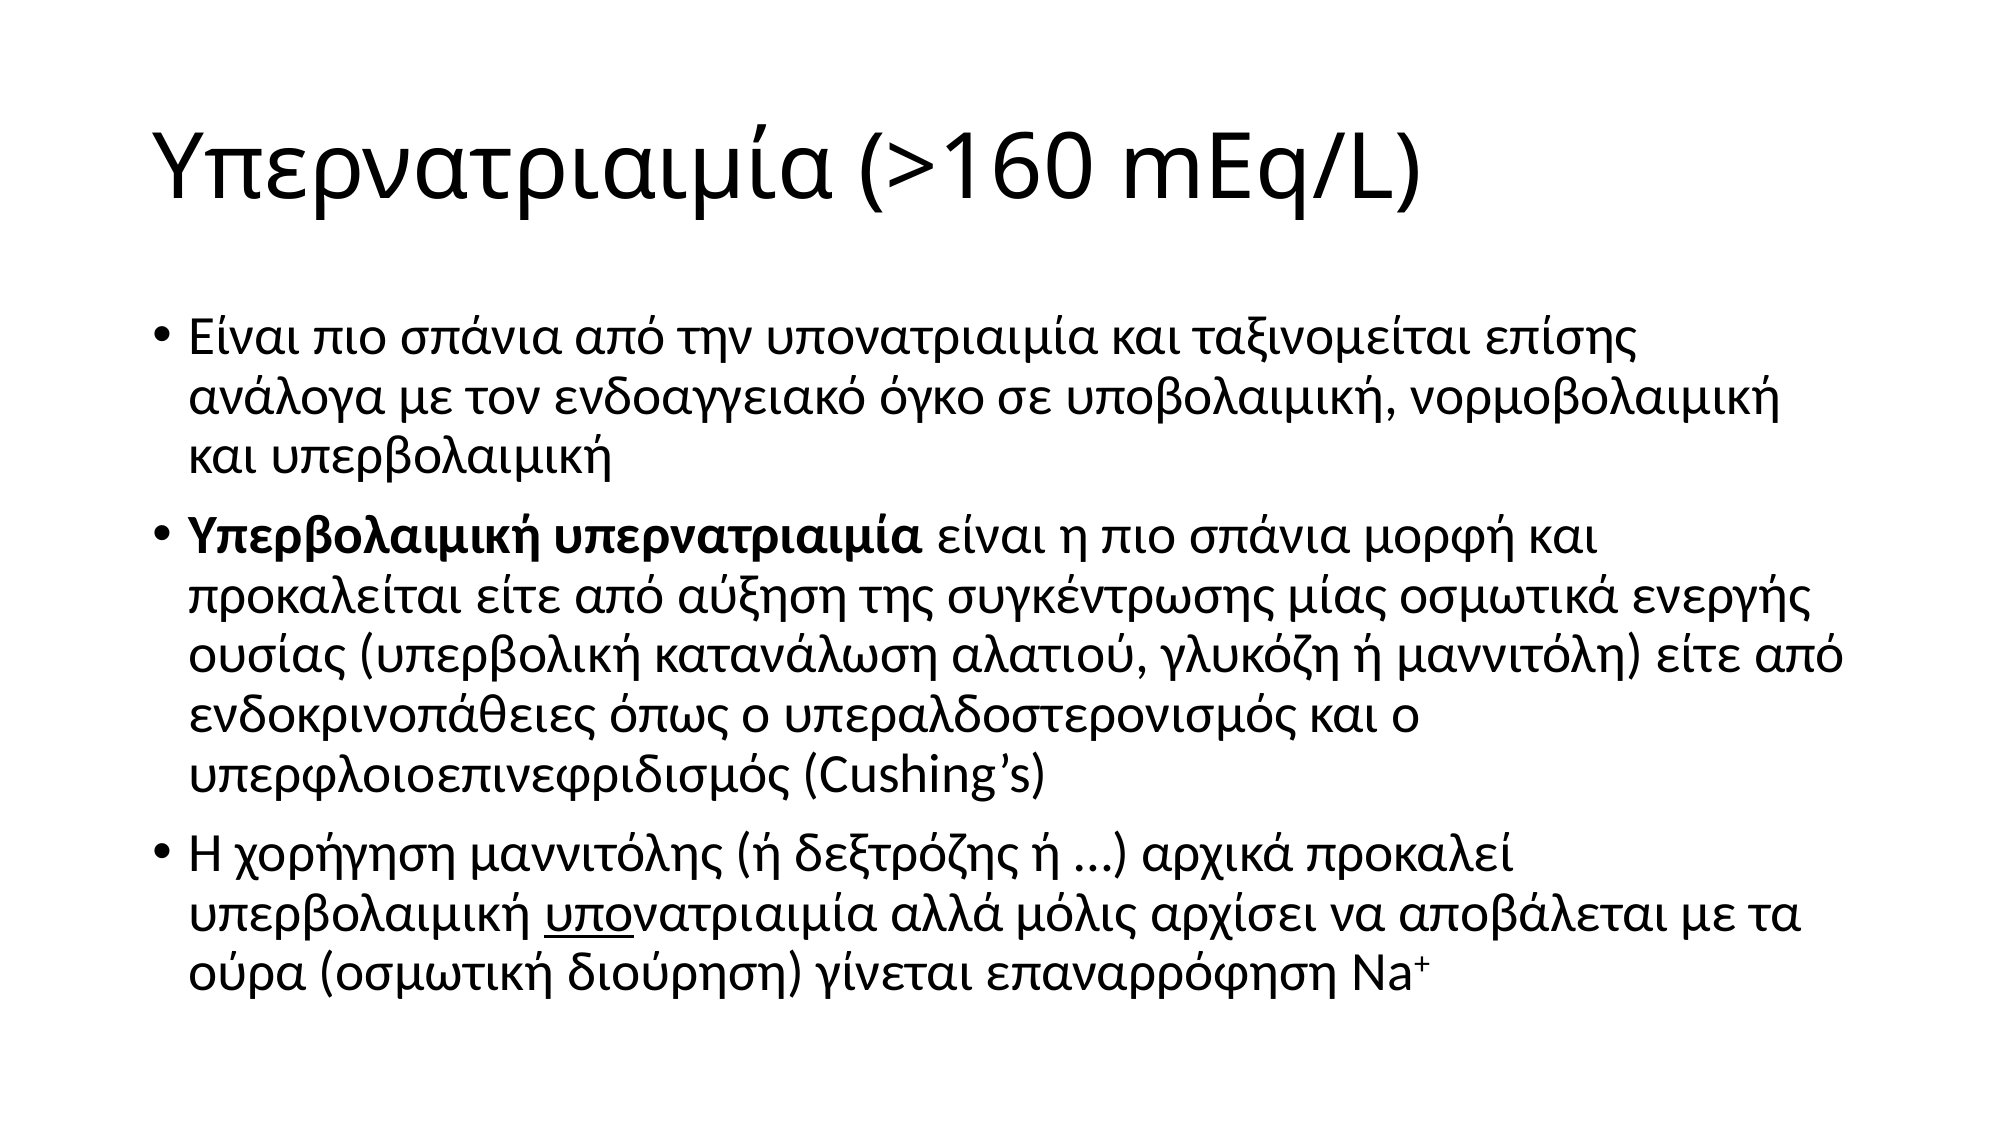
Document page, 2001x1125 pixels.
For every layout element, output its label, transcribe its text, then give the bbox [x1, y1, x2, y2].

list Είναι πιο σπάνια από την υπονατριαιμία και ταξινομείται επίσης ανάλογα με τον ενδοαγγειακό όγκο σε υποβολαιμική, νορμοβολαιμική και υπερβολαιμική Υπερβολαιμική υπερνατριαιμία είναι η πιο σπάνια μορφή και προκαλείται είτε από αύξηση της συγκέντρωσης μίας οσμωτικά ενεργής ουσίας (υπερβολική κατανάλωση αλατιού, γλυκόζη ή μαννιτόλη) είτε από ενδοκρινοπάθειες όπως ο υπεραλδοστερονισμός και ο υπερφλοιοεπινεφριδισμός (Cushing’s) Η χορήγηση μαννιτόλης (ή δεξτρόζης ή …) αρχικά προκαλεί υπερβολαιμική υπονατριαιμία αλλά μόλις αρχίσει να αποβάλεται με τα ούρα (οσμωτική διούρηση) γίνεται επαναρρόφηση Na+ [137, 299, 1863, 1014]
title Υπερνατριαιμία (>160 mEq/L) [137, 59, 1863, 278]
